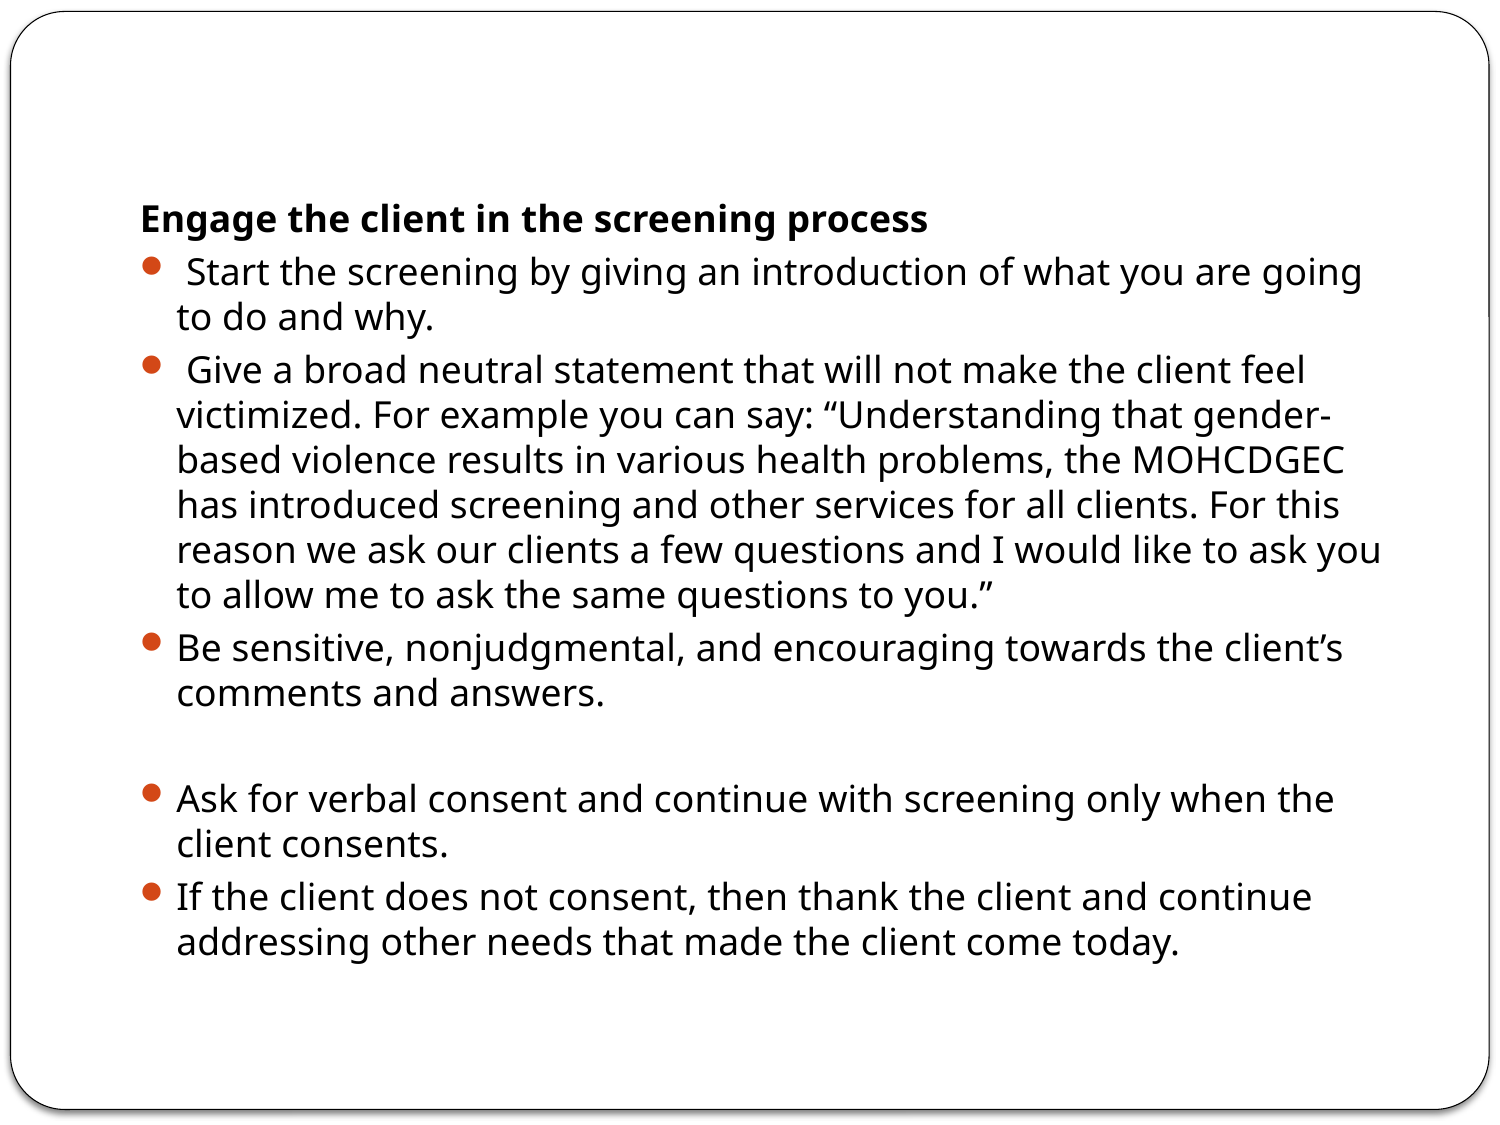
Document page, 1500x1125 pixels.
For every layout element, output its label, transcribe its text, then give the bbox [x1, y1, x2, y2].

list Engage the client in the screening process Start the screening by giving an introduction of what you are going to do and why. Give a broad neutral statement that will not make the client feel victimized. For example you can say: “Understanding that gender-based violence results in various health problems, the MOHCDGEC has introduced screening and other services for all clients. For this reason we ask our clients a few questions and I would like to ask you to allow me to ask the same questions to you.” Be sensitive, nonjudgmental, and encouraging towards the client’s comments and answers. Ask for verbal consent and continue with screening only when the client consents. If the client does not consent, then thank the client and continue addressing other needs that made the client come today. [125, 187, 1425, 988]
